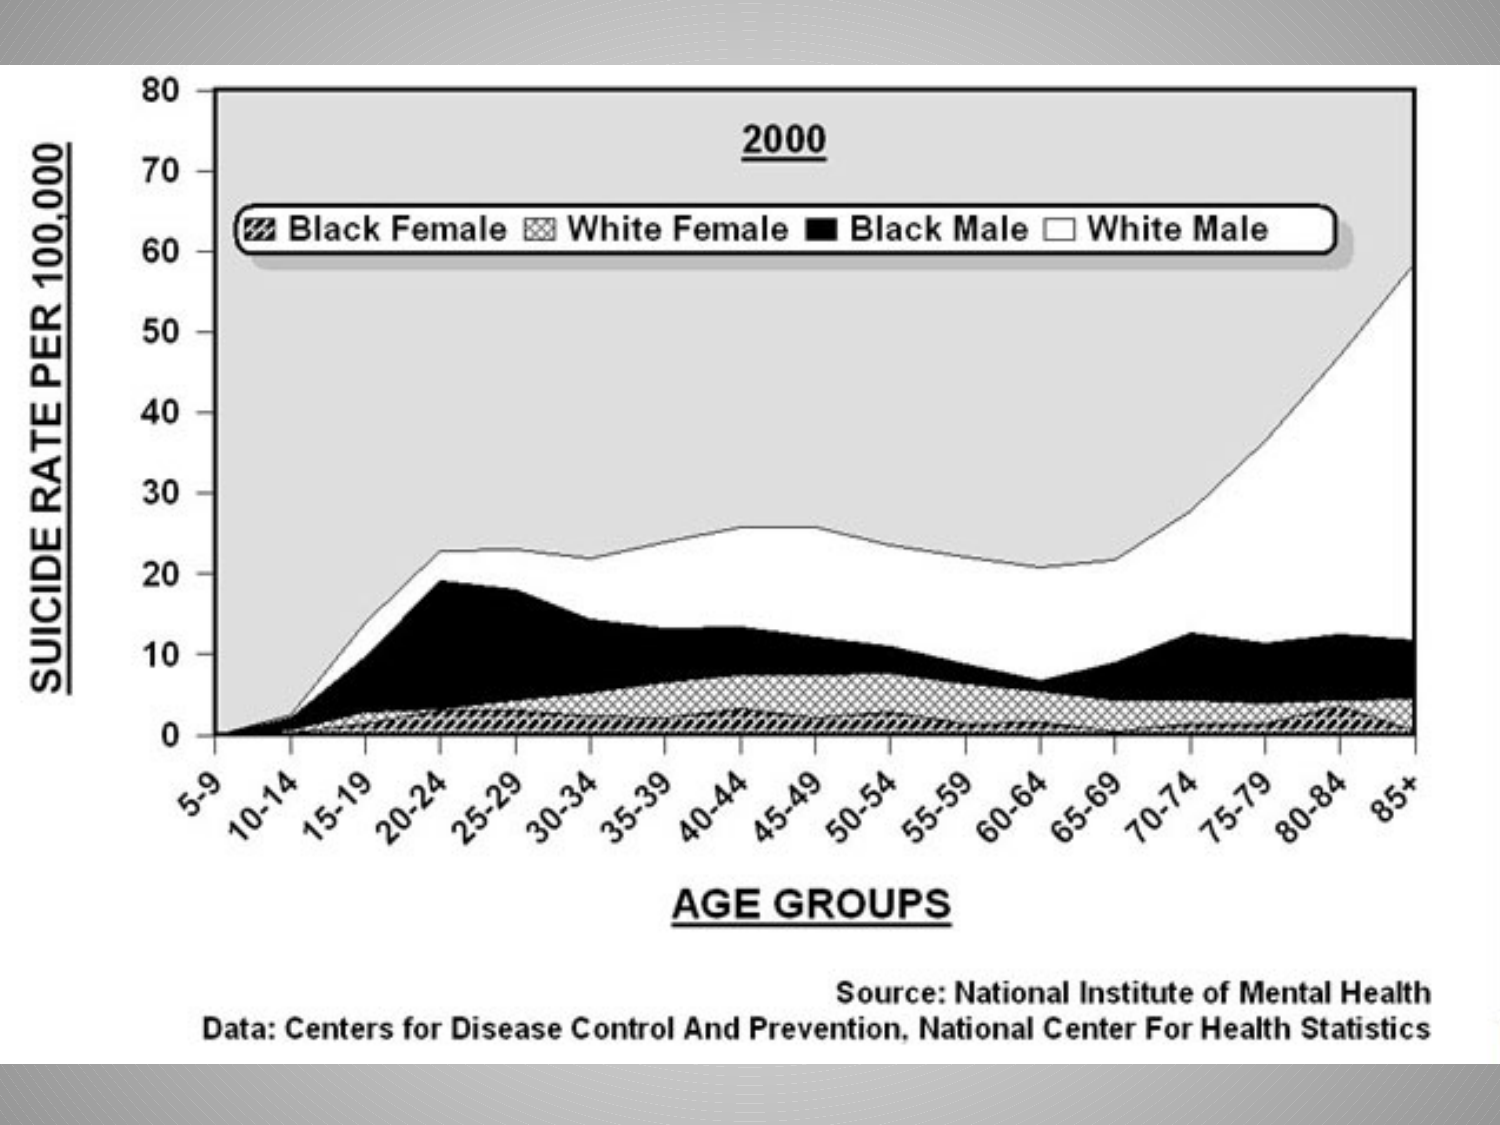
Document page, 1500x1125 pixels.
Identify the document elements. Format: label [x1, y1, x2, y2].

picture [0, 65, 1500, 1065]
